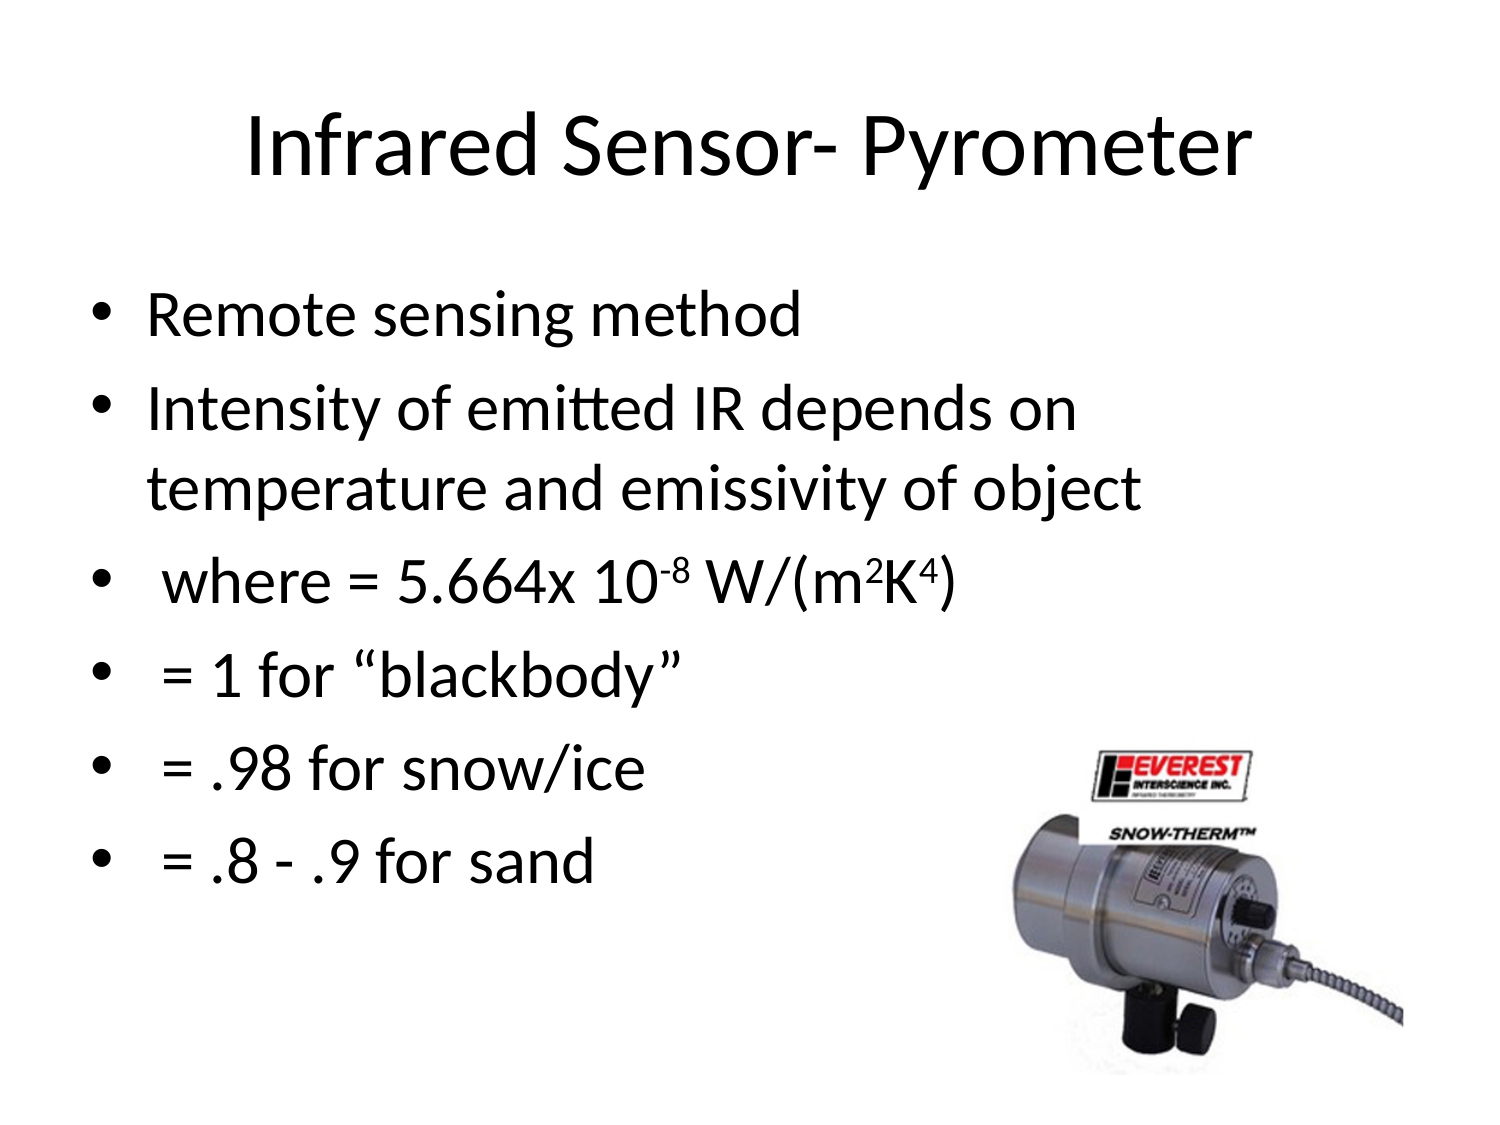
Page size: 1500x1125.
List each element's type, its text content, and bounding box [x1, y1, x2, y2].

title Infrared Sensor- Pyrometer [75, 45, 1425, 233]
picture [949, 738, 1407, 1076]
